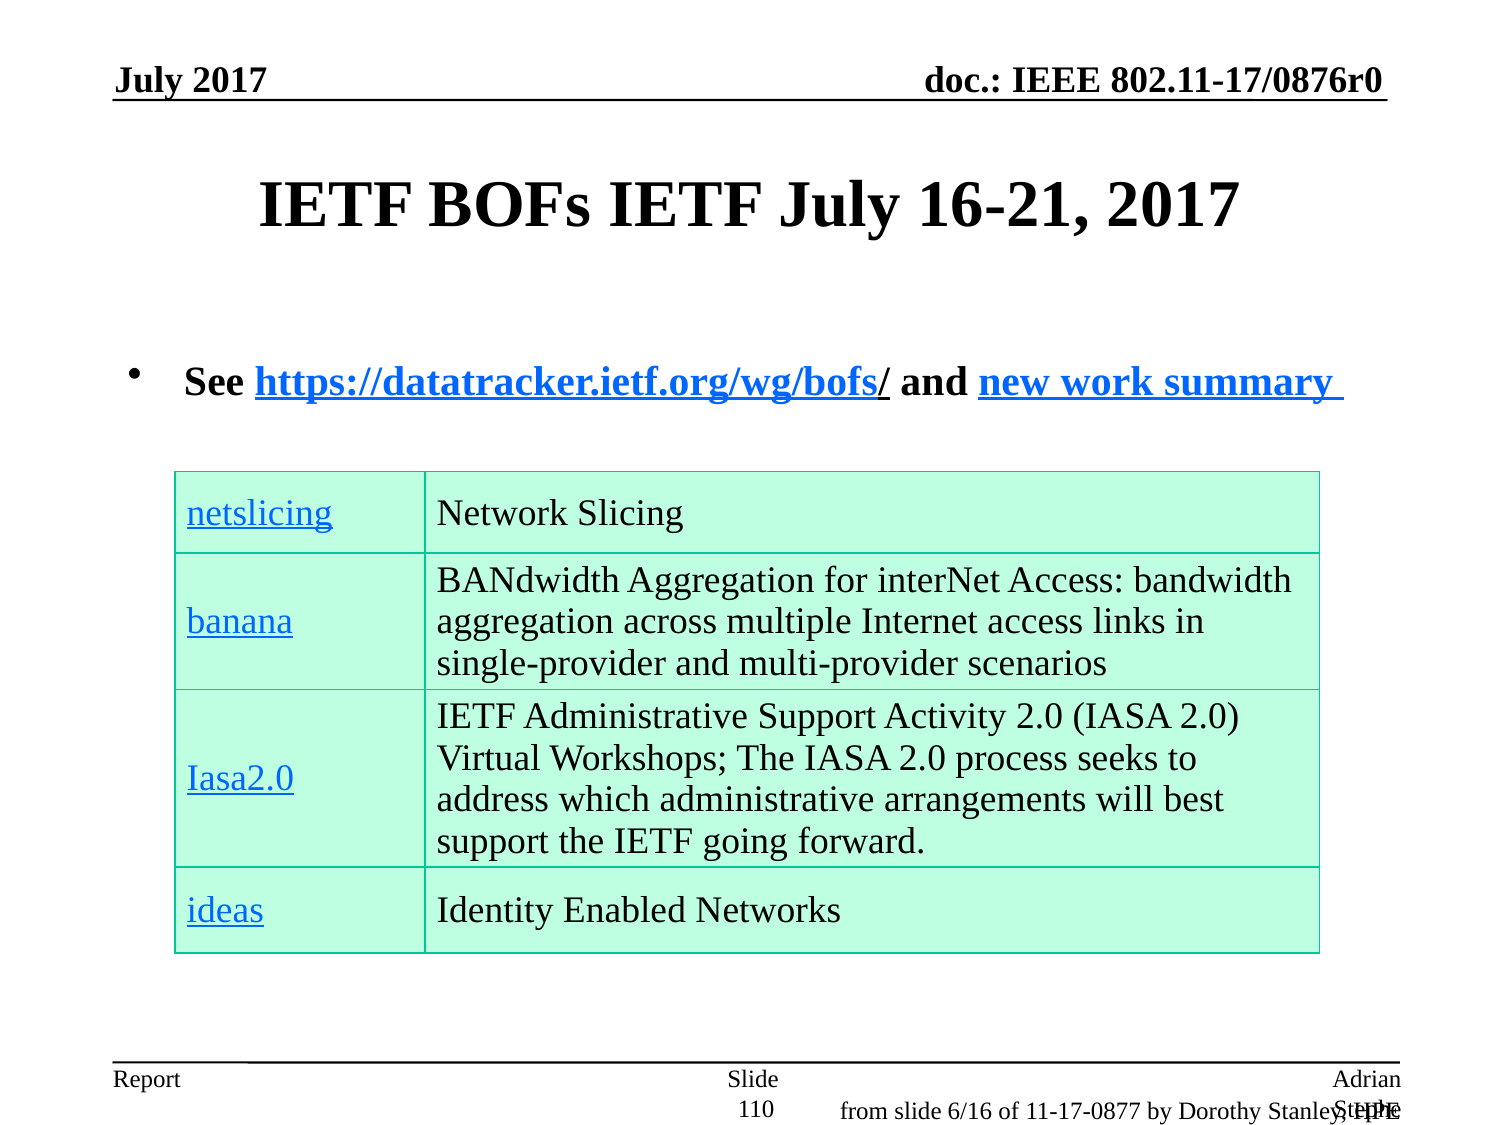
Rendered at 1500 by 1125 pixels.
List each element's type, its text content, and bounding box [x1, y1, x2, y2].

table_cell banana [176, 554, 424, 689]
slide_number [114, 54, 374, 101]
slide_number Slide 110 [711, 1061, 801, 1087]
table_cell Iasa2.0 [176, 690, 424, 866]
table_header netslicing [176, 472, 424, 552]
footer Adrian Stephens, Intel Corporation [1324, 1061, 1402, 1087]
table_cell IETF Administrative Support Activity 2.0 (IASA 2.0) Virtual Workshops; The IASA 2.0 process seeks to address which administrative arrangements will best support the IETF going forward. [426, 690, 1319, 866]
text_box from slide 6/16 of 11-17-0877 by Dorothy Stanley, HPE [343, 1087, 1417, 1125]
table_cell Identity Enabled Networks [426, 868, 1319, 952]
list See https://datatracker.ietf.org/wg/bofs/ and new work summary [112, 287, 1450, 1050]
table_cell BANdwidth Aggregation for interNet Access: bandwidth aggregation across multiple Internet access links in single-provider and multi-provider scenarios [426, 554, 1319, 689]
table_header Network Slicing [426, 472, 1319, 552]
table_cell ideas [176, 868, 424, 952]
title IETF BOFs IETF July 16-21, 2017 [112, 112, 1388, 287]
